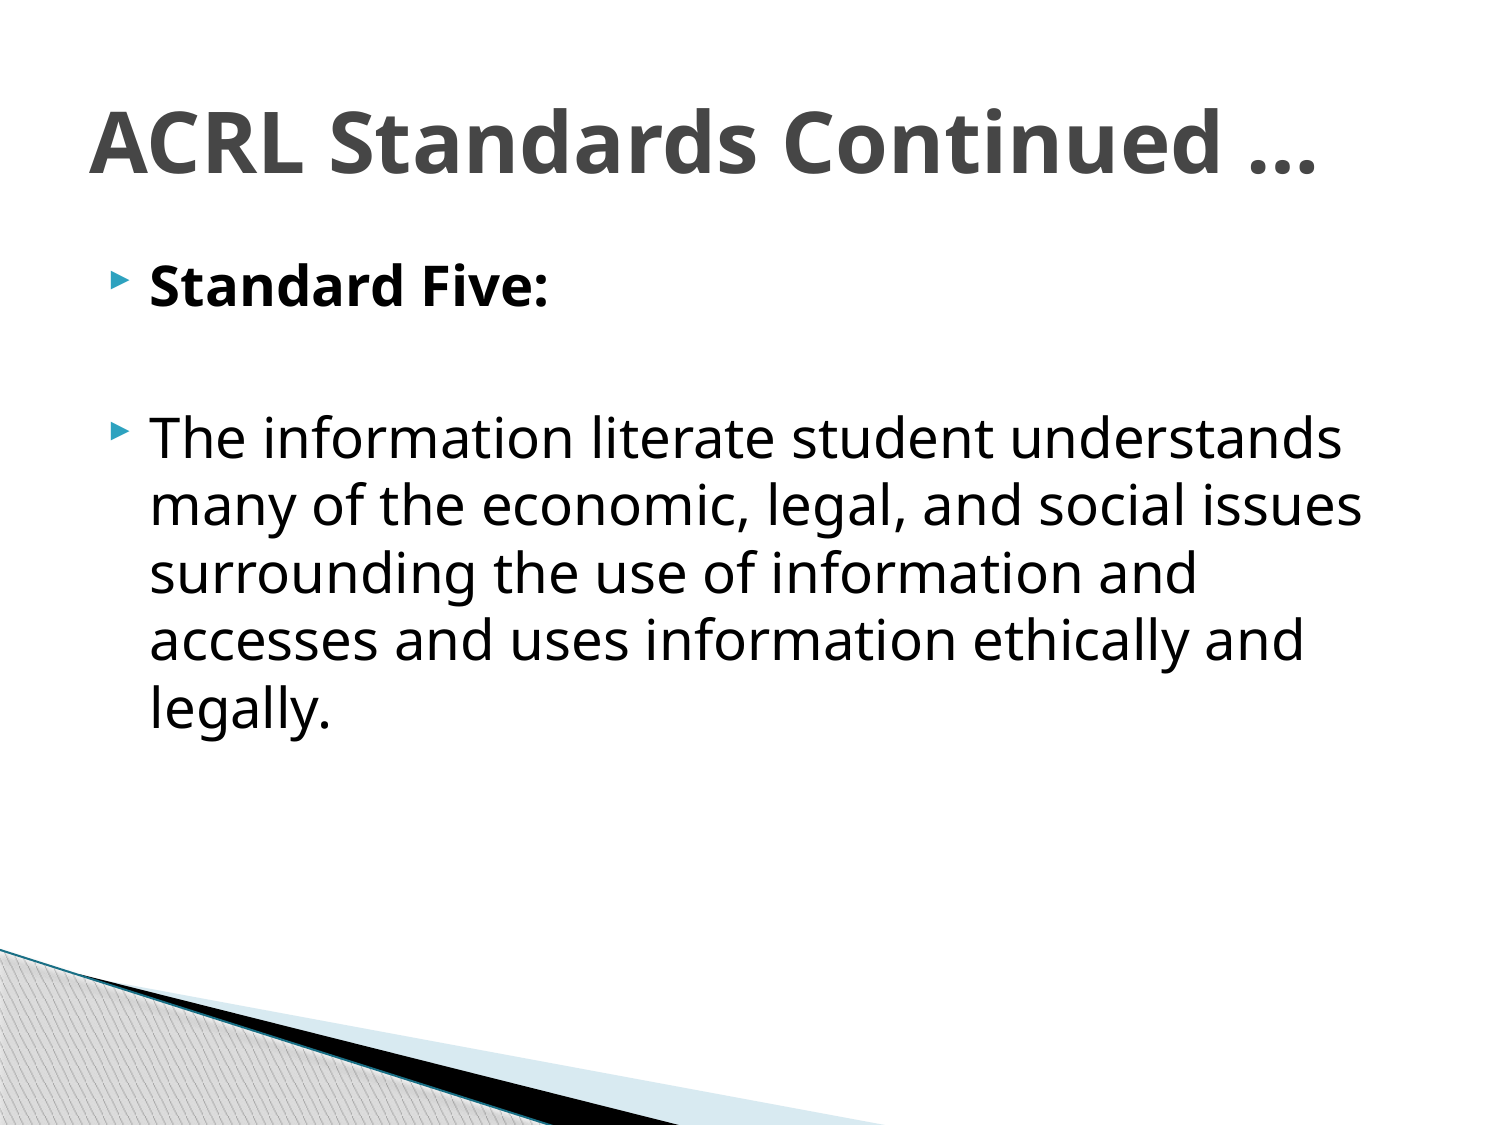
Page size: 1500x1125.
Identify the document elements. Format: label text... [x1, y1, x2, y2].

list Standard Five: The information literate student understands many of the economic, legal, and social issues surrounding the use of information and accesses and uses information ethically and legally. [75, 243, 1425, 986]
title ACRL Standards Continued … [75, 45, 1425, 233]
